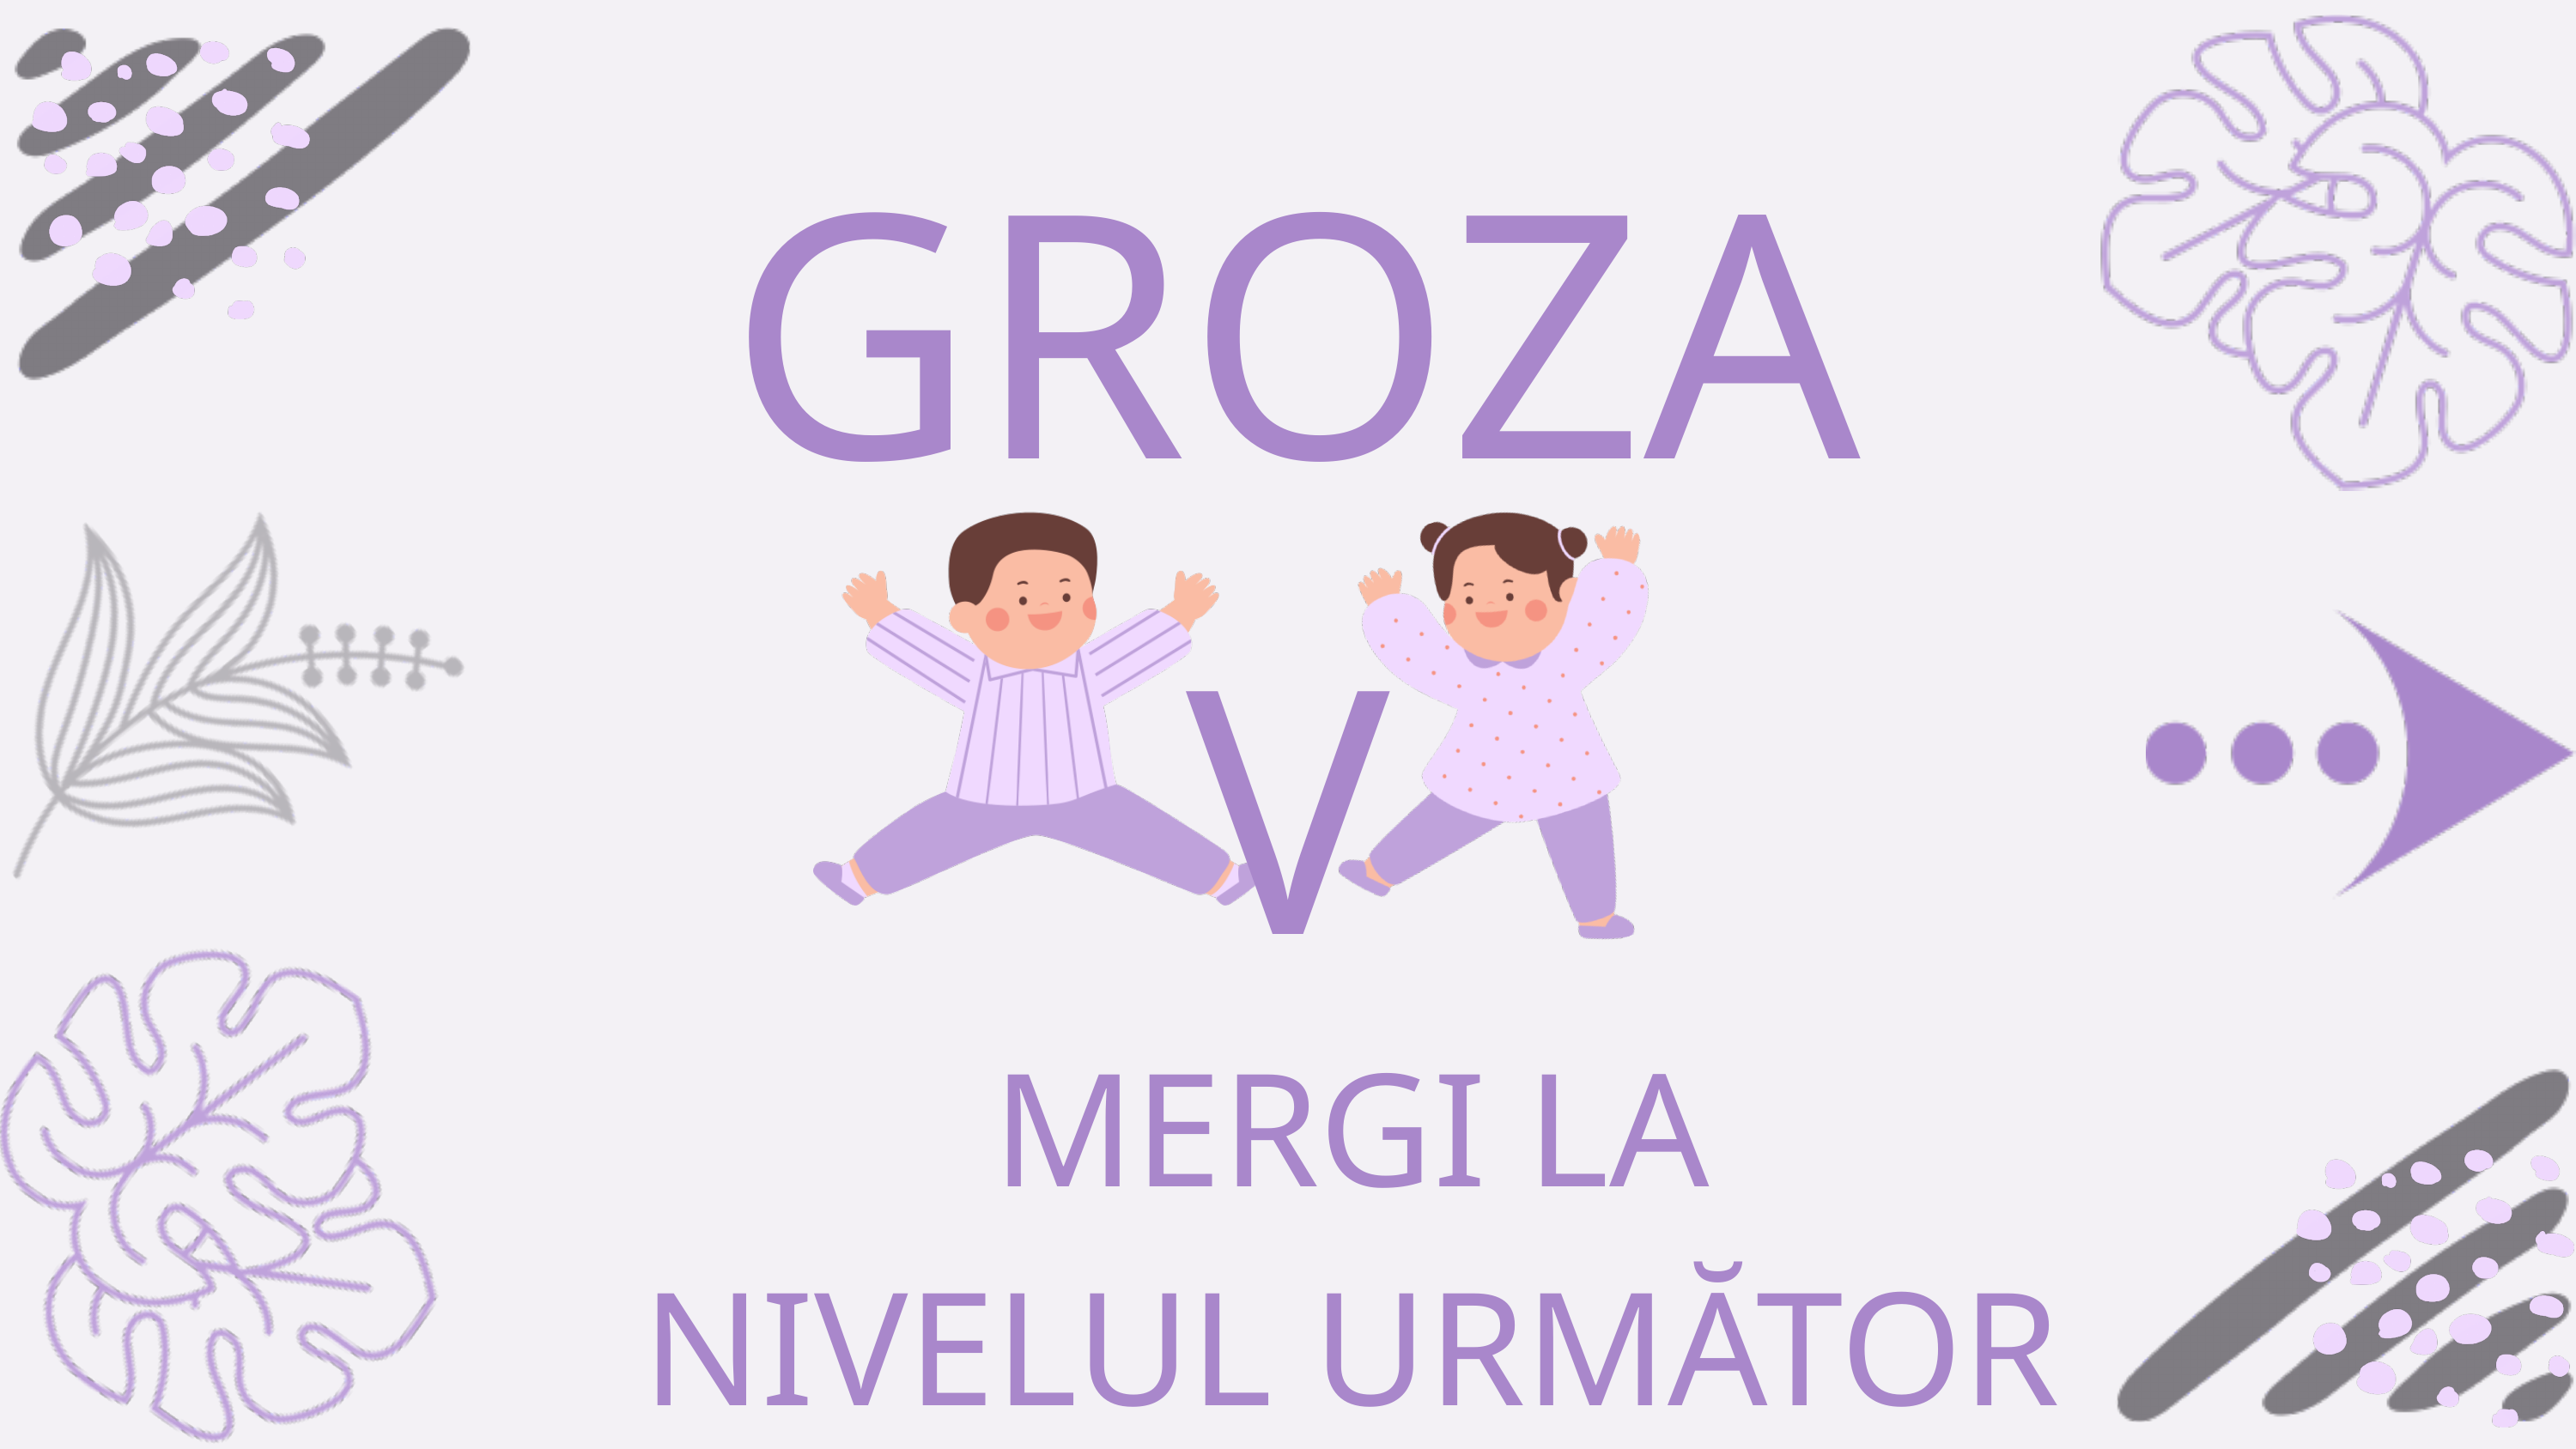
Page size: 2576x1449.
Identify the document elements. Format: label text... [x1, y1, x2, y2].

text_box GROZAV [727, 51, 1849, 779]
picture [0, 445, 464, 1449]
text_box MERGI LA NIVELUL URMĂTOR [408, 779, 2295, 1437]
picture [2099, 15, 2576, 492]
picture [2146, 609, 2576, 900]
picture [1305, 511, 1693, 966]
picture [812, 504, 1267, 906]
picture [12, 0, 475, 437]
picture [2166, 1012, 2576, 1449]
